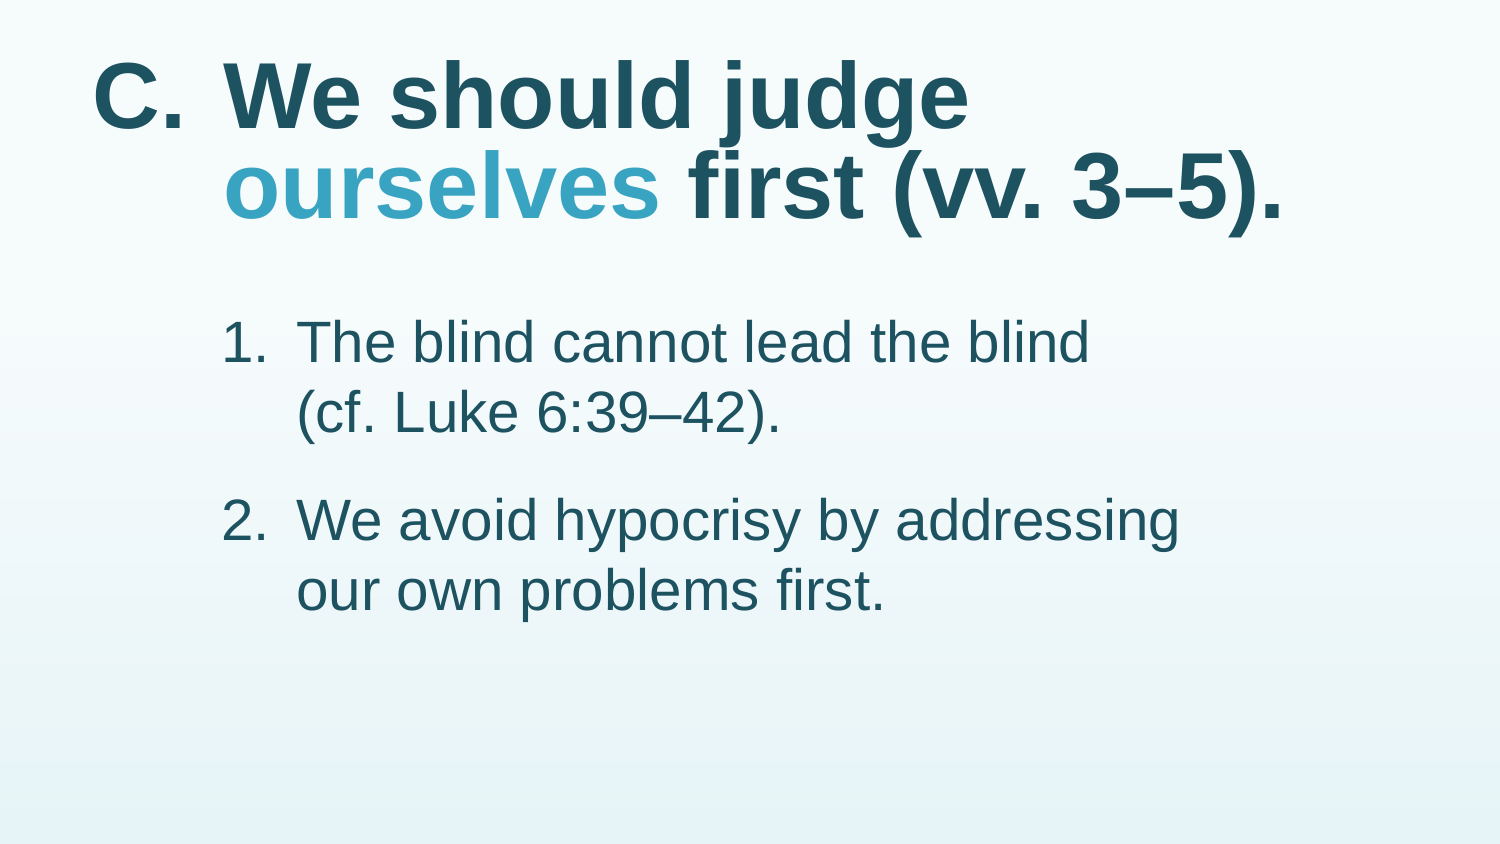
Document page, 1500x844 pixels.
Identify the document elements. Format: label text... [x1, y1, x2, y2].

list 1. The blind cannot lead the blind (cf. Luke 6:39–42). 2. We avoid hypocrisy by addressing our own problems first. [206, 296, 1294, 792]
title C. We should judge ourselves first (vv. 3–5). [77, 59, 1423, 235]
